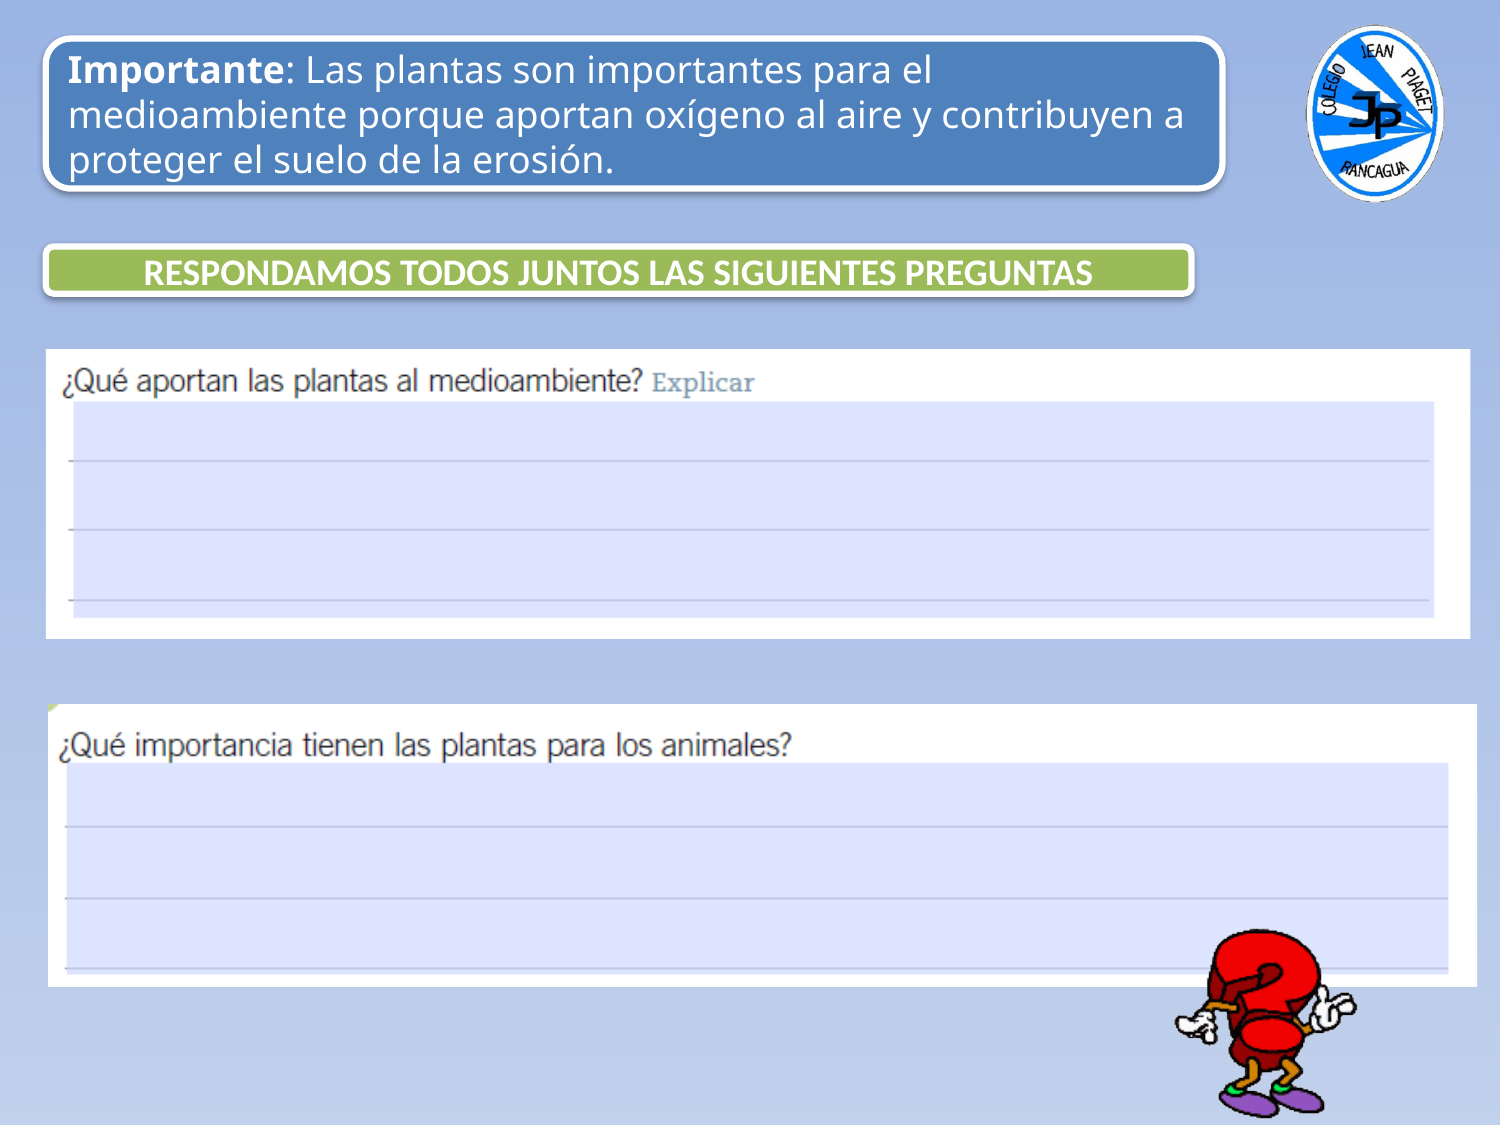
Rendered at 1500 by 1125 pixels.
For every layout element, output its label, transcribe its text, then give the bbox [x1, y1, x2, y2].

text_box Importante: Las plantas son importantes para el medioambiente porque aportan oxígeno al aire y contribuyen a proteger el suelo de la erosión. [42, 35, 1226, 192]
picture [1272, 22, 1484, 205]
picture [47, 703, 1478, 1125]
picture [45, 349, 1471, 639]
text_box RESPONDAMOS TODOS JUNTOS LAS SIGUIENTES PREGUNTAS [42, 243, 1195, 297]
